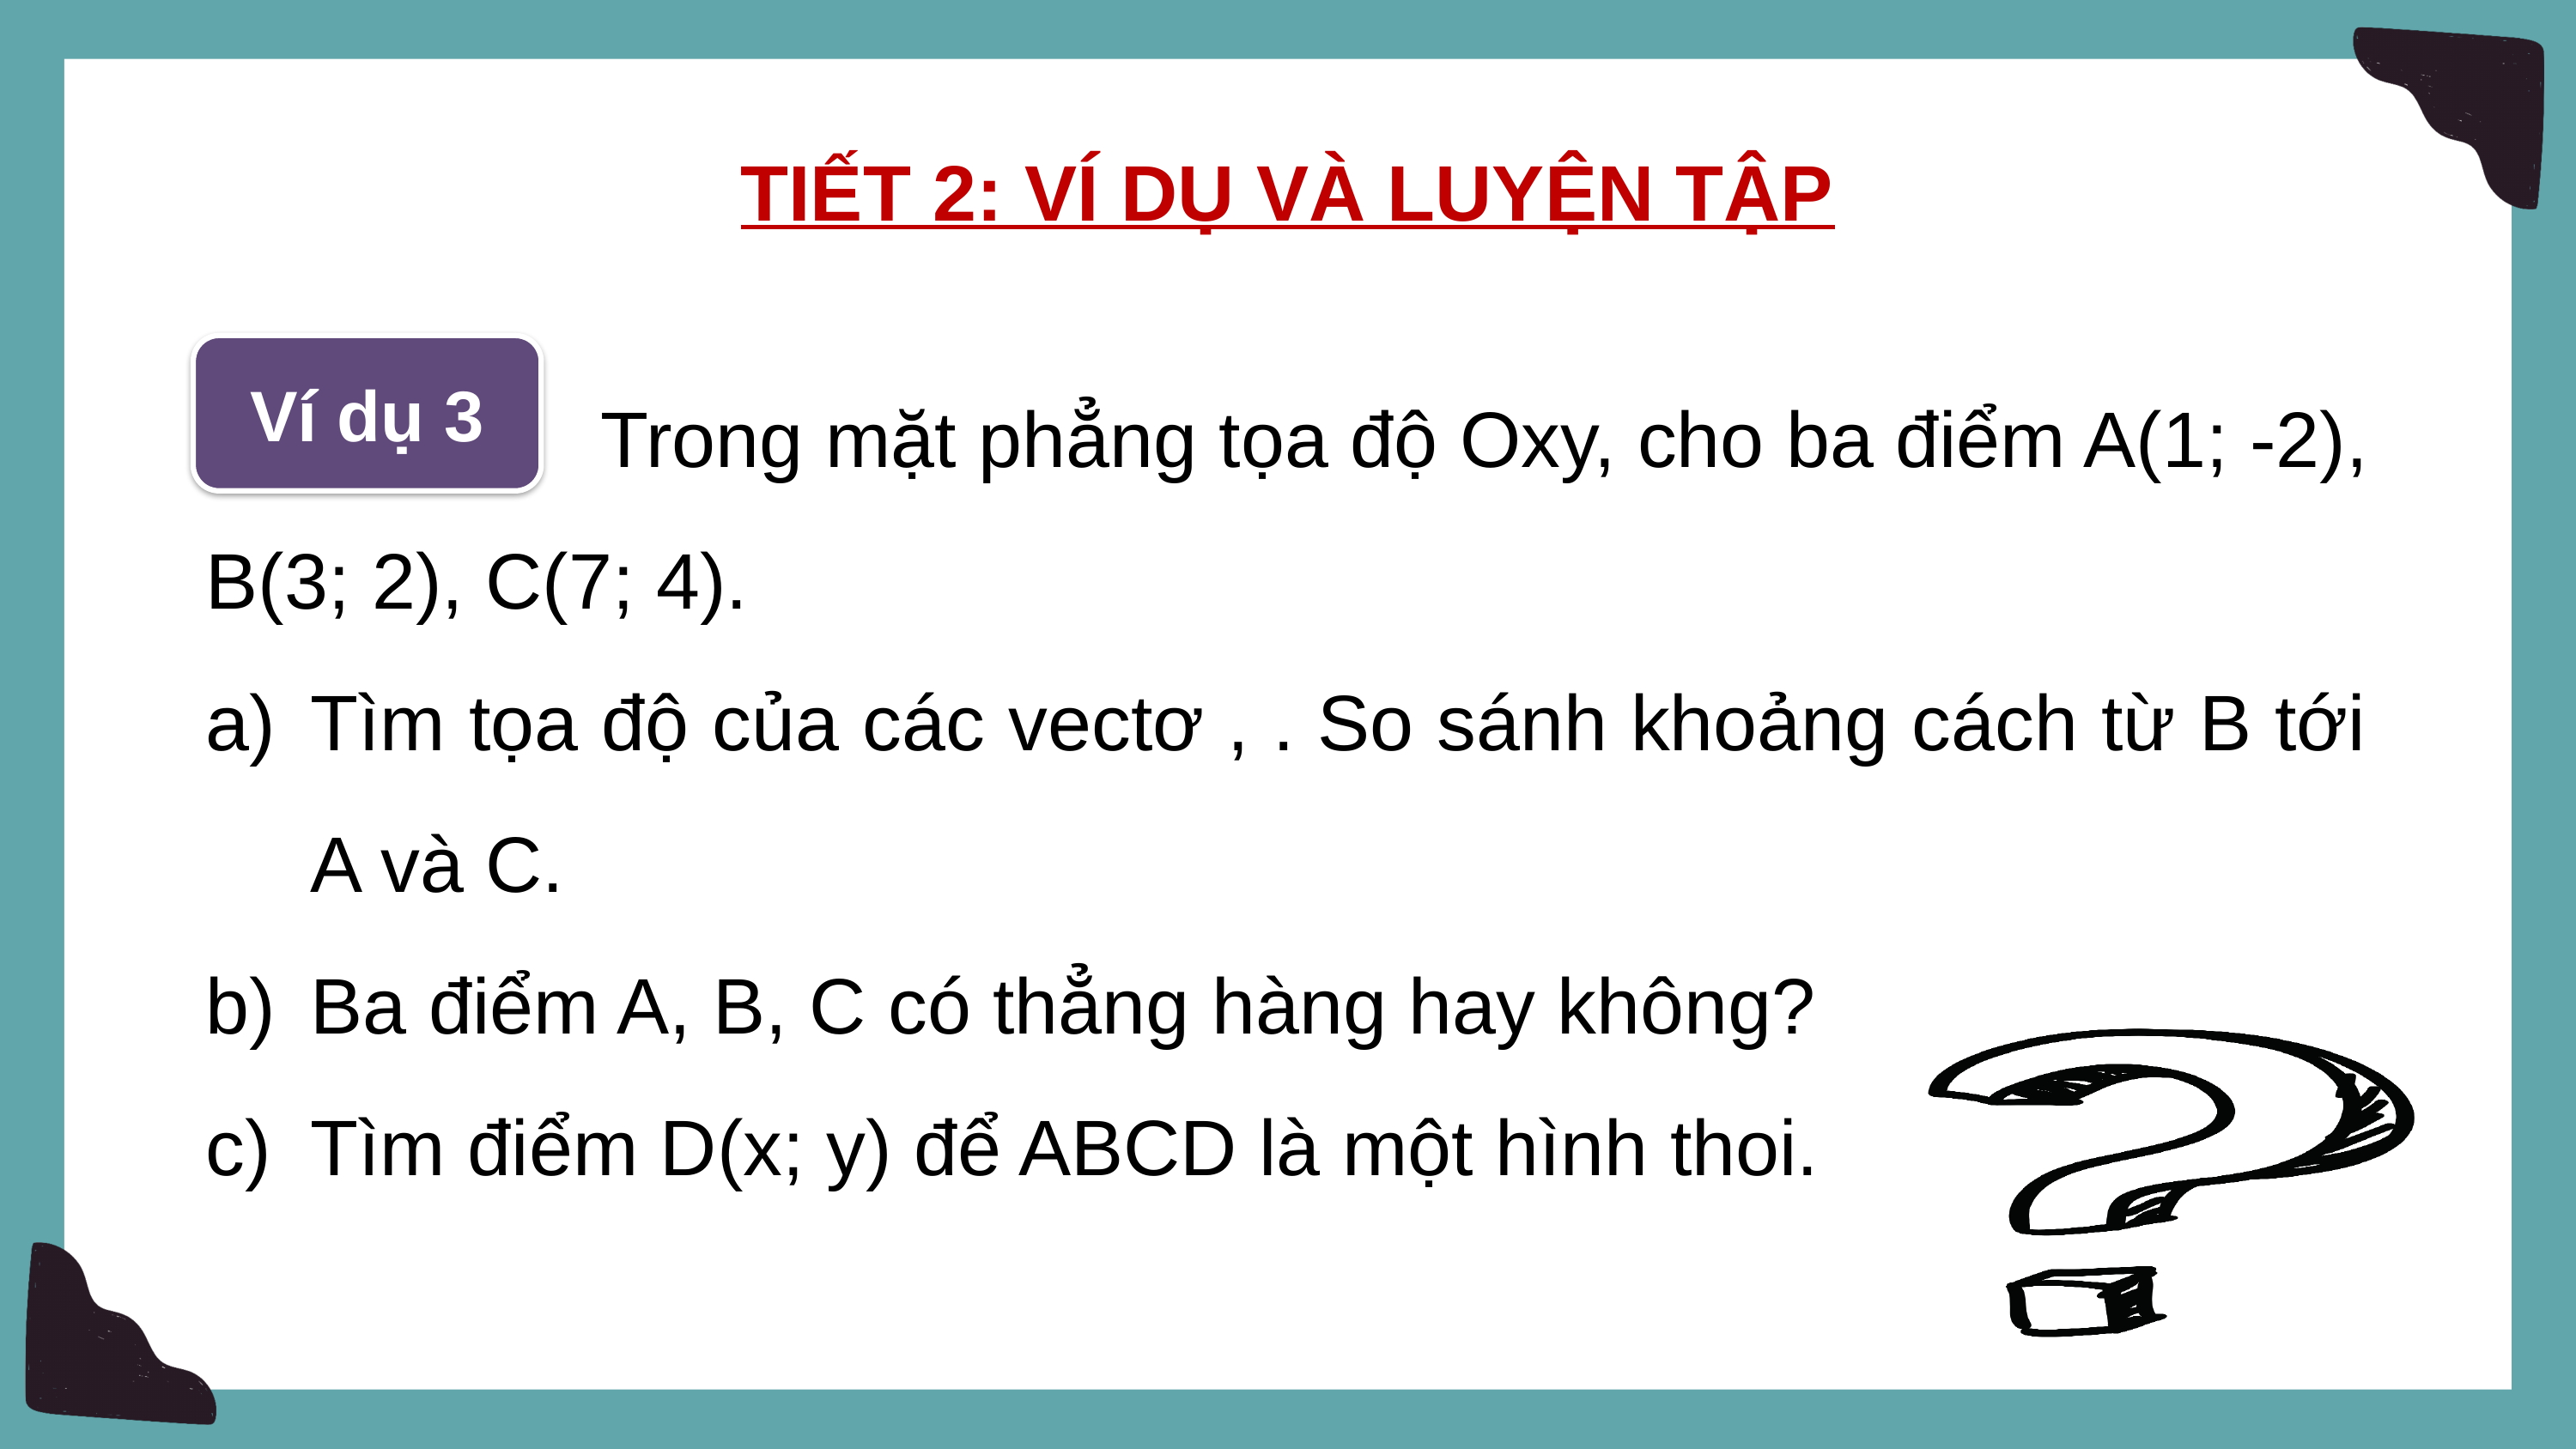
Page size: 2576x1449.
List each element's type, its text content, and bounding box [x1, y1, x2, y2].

text_box TIẾT 2: VÍ DỤ VÀ LUYỆN TẬP [727, 136, 1849, 243]
picture [26, 1236, 219, 1431]
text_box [192, 335, 2384, 1208]
picture [1928, 1027, 2423, 1338]
picture [2351, 21, 2544, 215]
text_box [64, 58, 2512, 1390]
